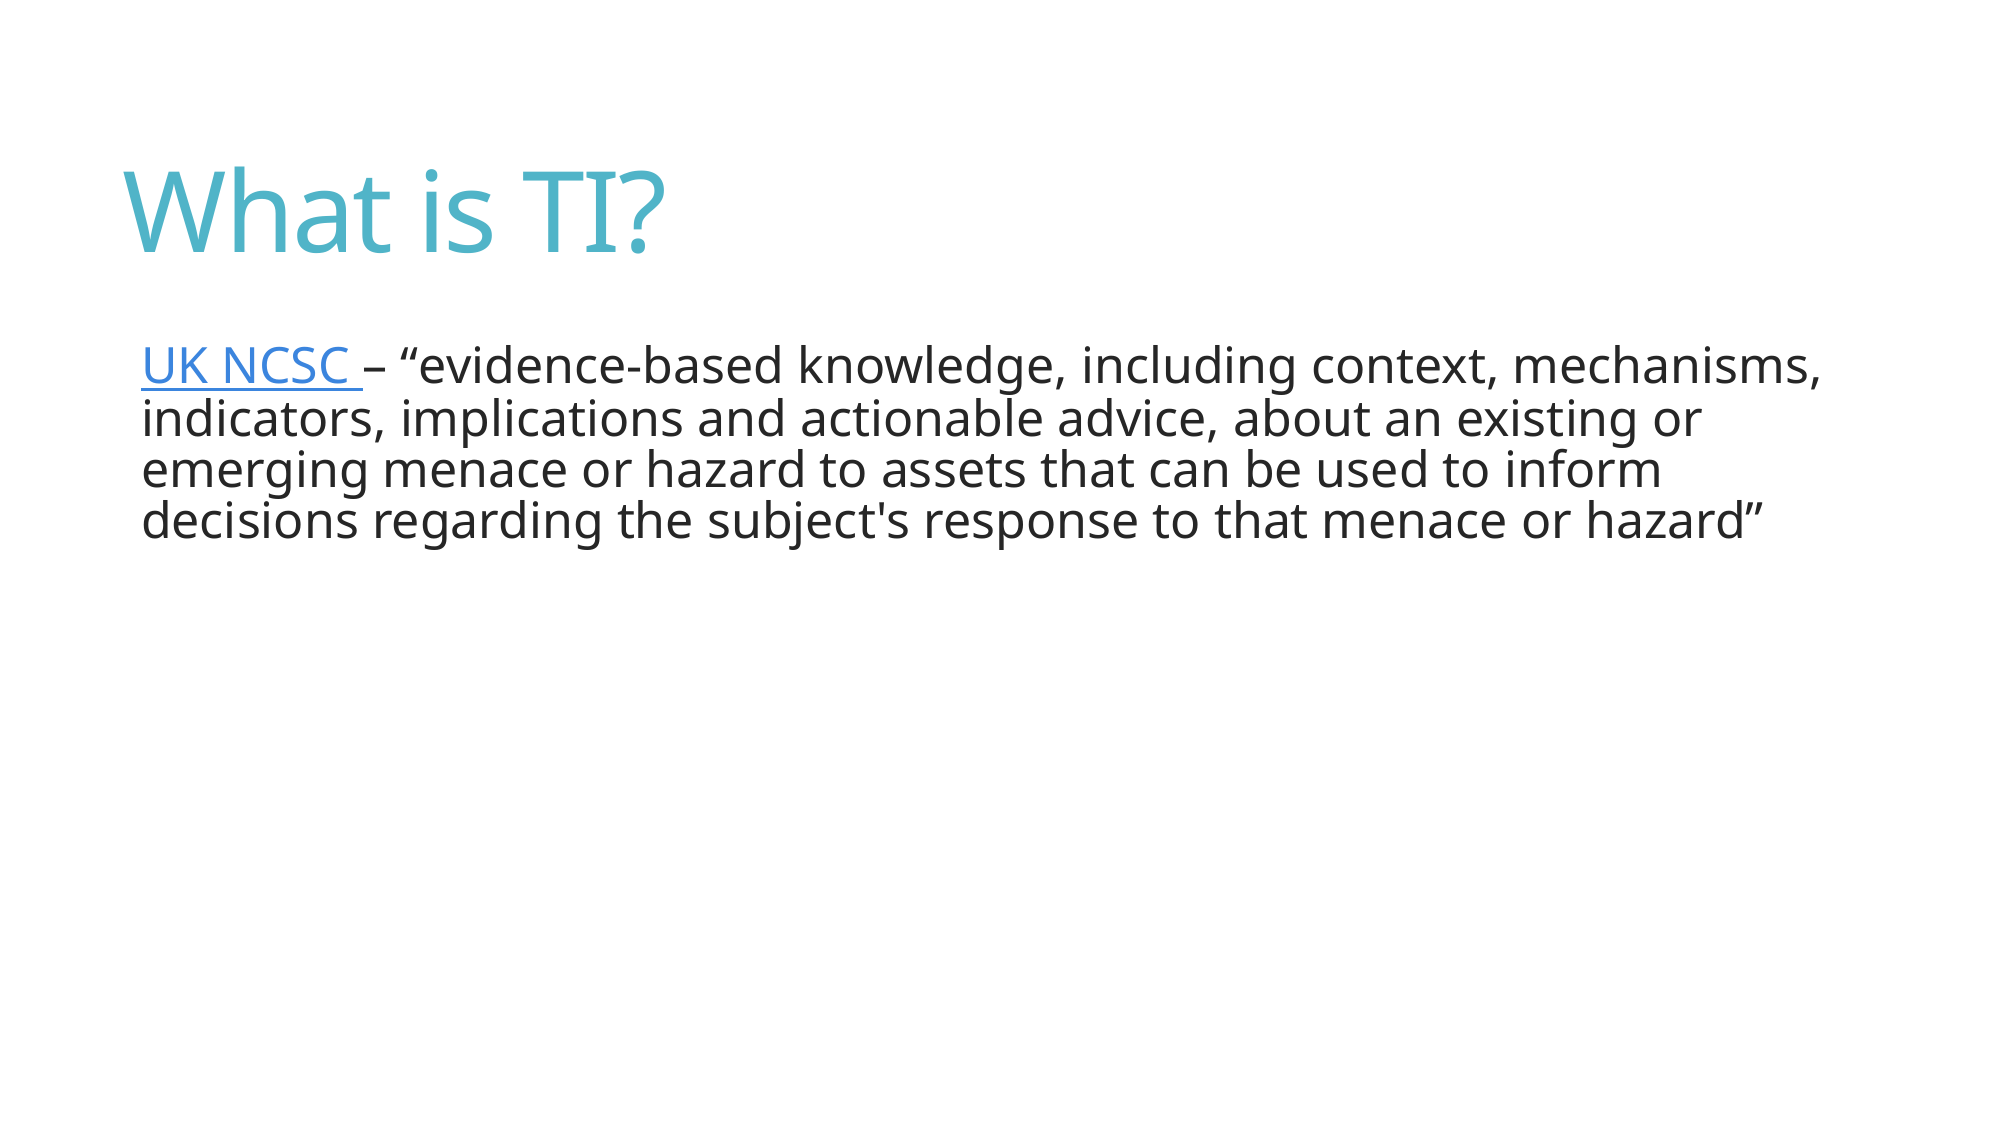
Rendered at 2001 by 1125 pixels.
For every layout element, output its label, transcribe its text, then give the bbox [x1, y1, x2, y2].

title What is TI? [107, 81, 1875, 354]
list UK NCSC – “evidence-based knowledge, including context, mechanisms, indicators, implications and actionable advice, about an existing or emerging menace or hazard to assets that can be used to inform decisions regarding the subject's response to that menace or hazard” [111, 329, 1876, 948]
